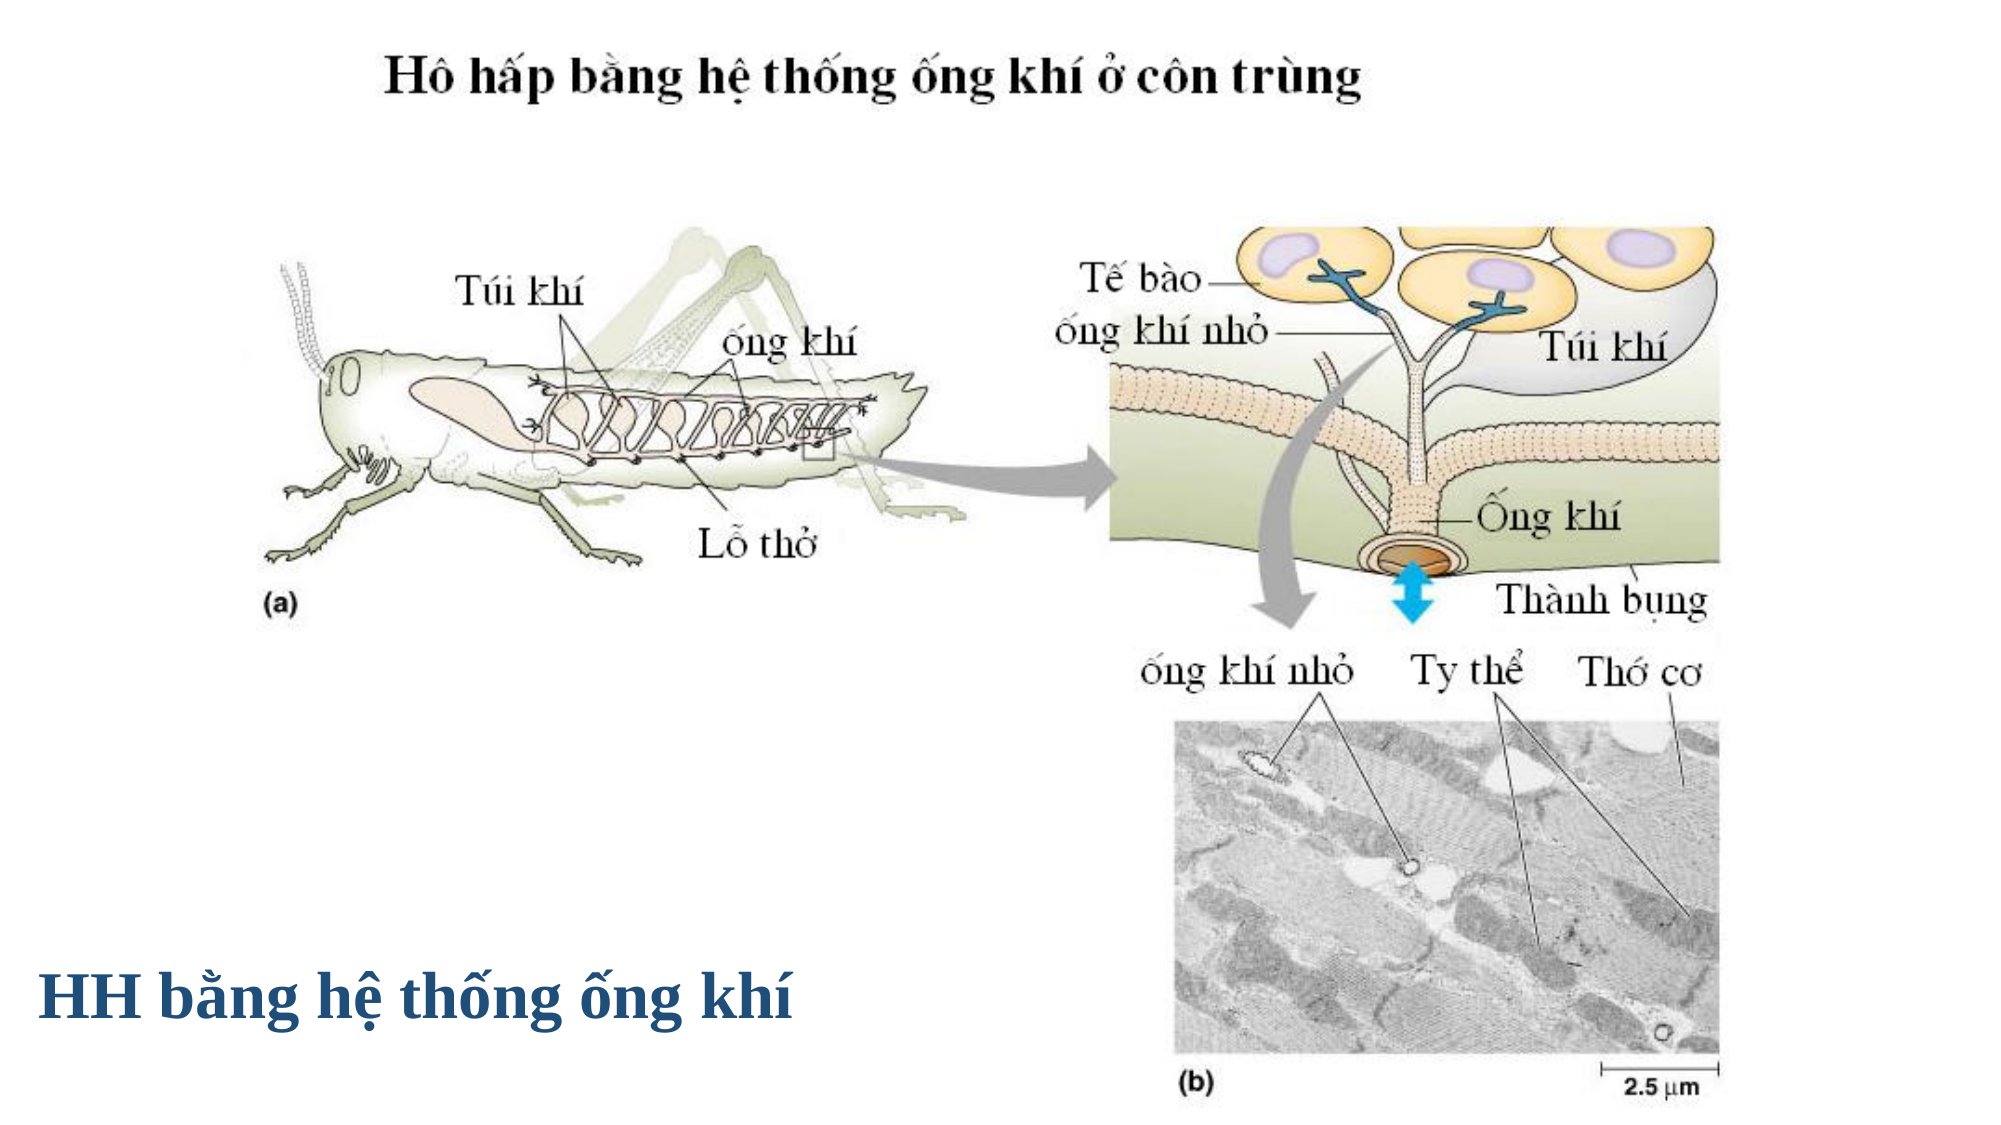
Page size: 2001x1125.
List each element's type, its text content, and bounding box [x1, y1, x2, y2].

picture [242, 8, 1731, 1125]
text_box HH bằng hệ thống ống khí [23, 944, 242, 1039]
